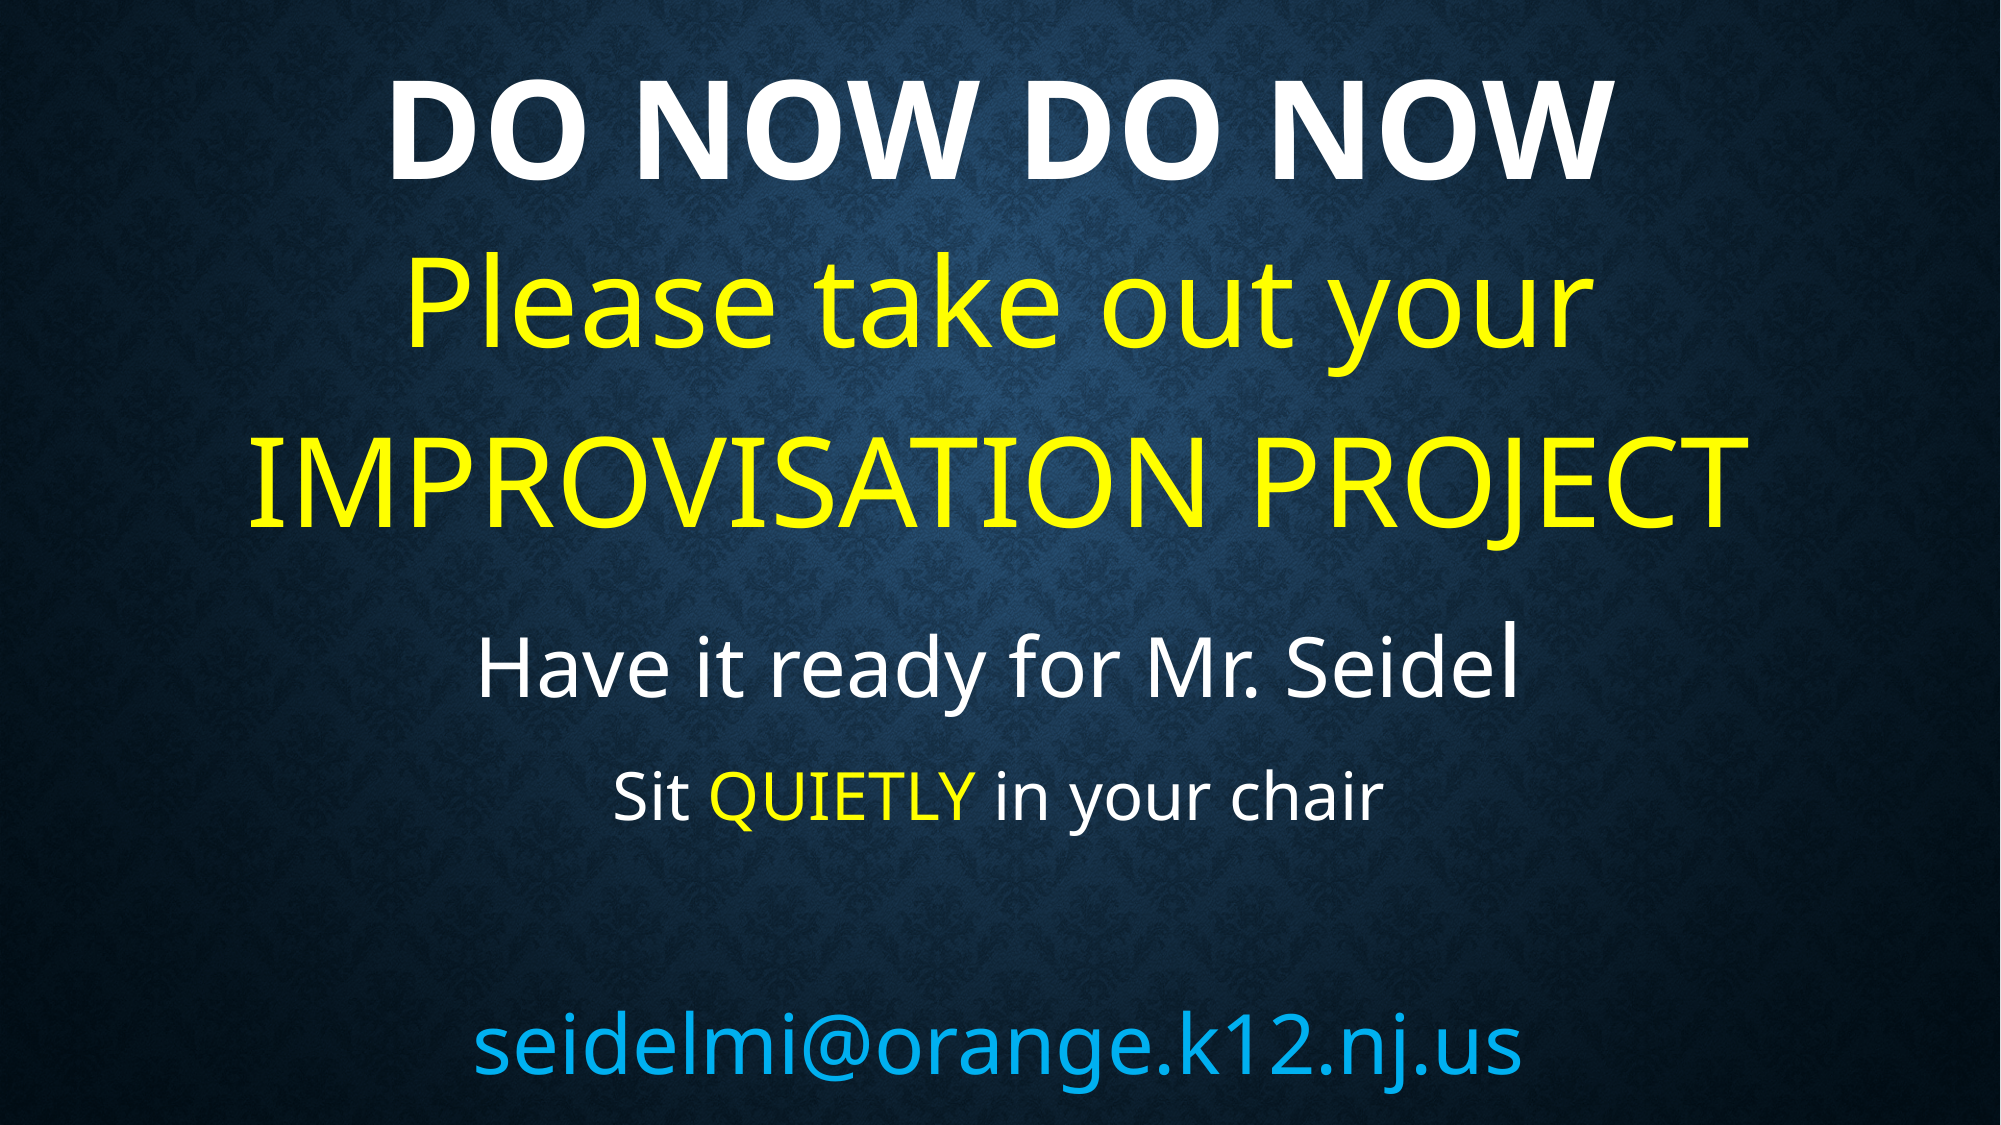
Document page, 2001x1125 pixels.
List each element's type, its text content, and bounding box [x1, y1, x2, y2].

title DO NOW DO NOW [149, 26, 1849, 184]
list Please take out your IMPROVISATION PROJECT Have it ready for Mr. Seidel Sit QUIETLY in your chair seidelmi@orange.k12.nj.us [149, 184, 1849, 679]
